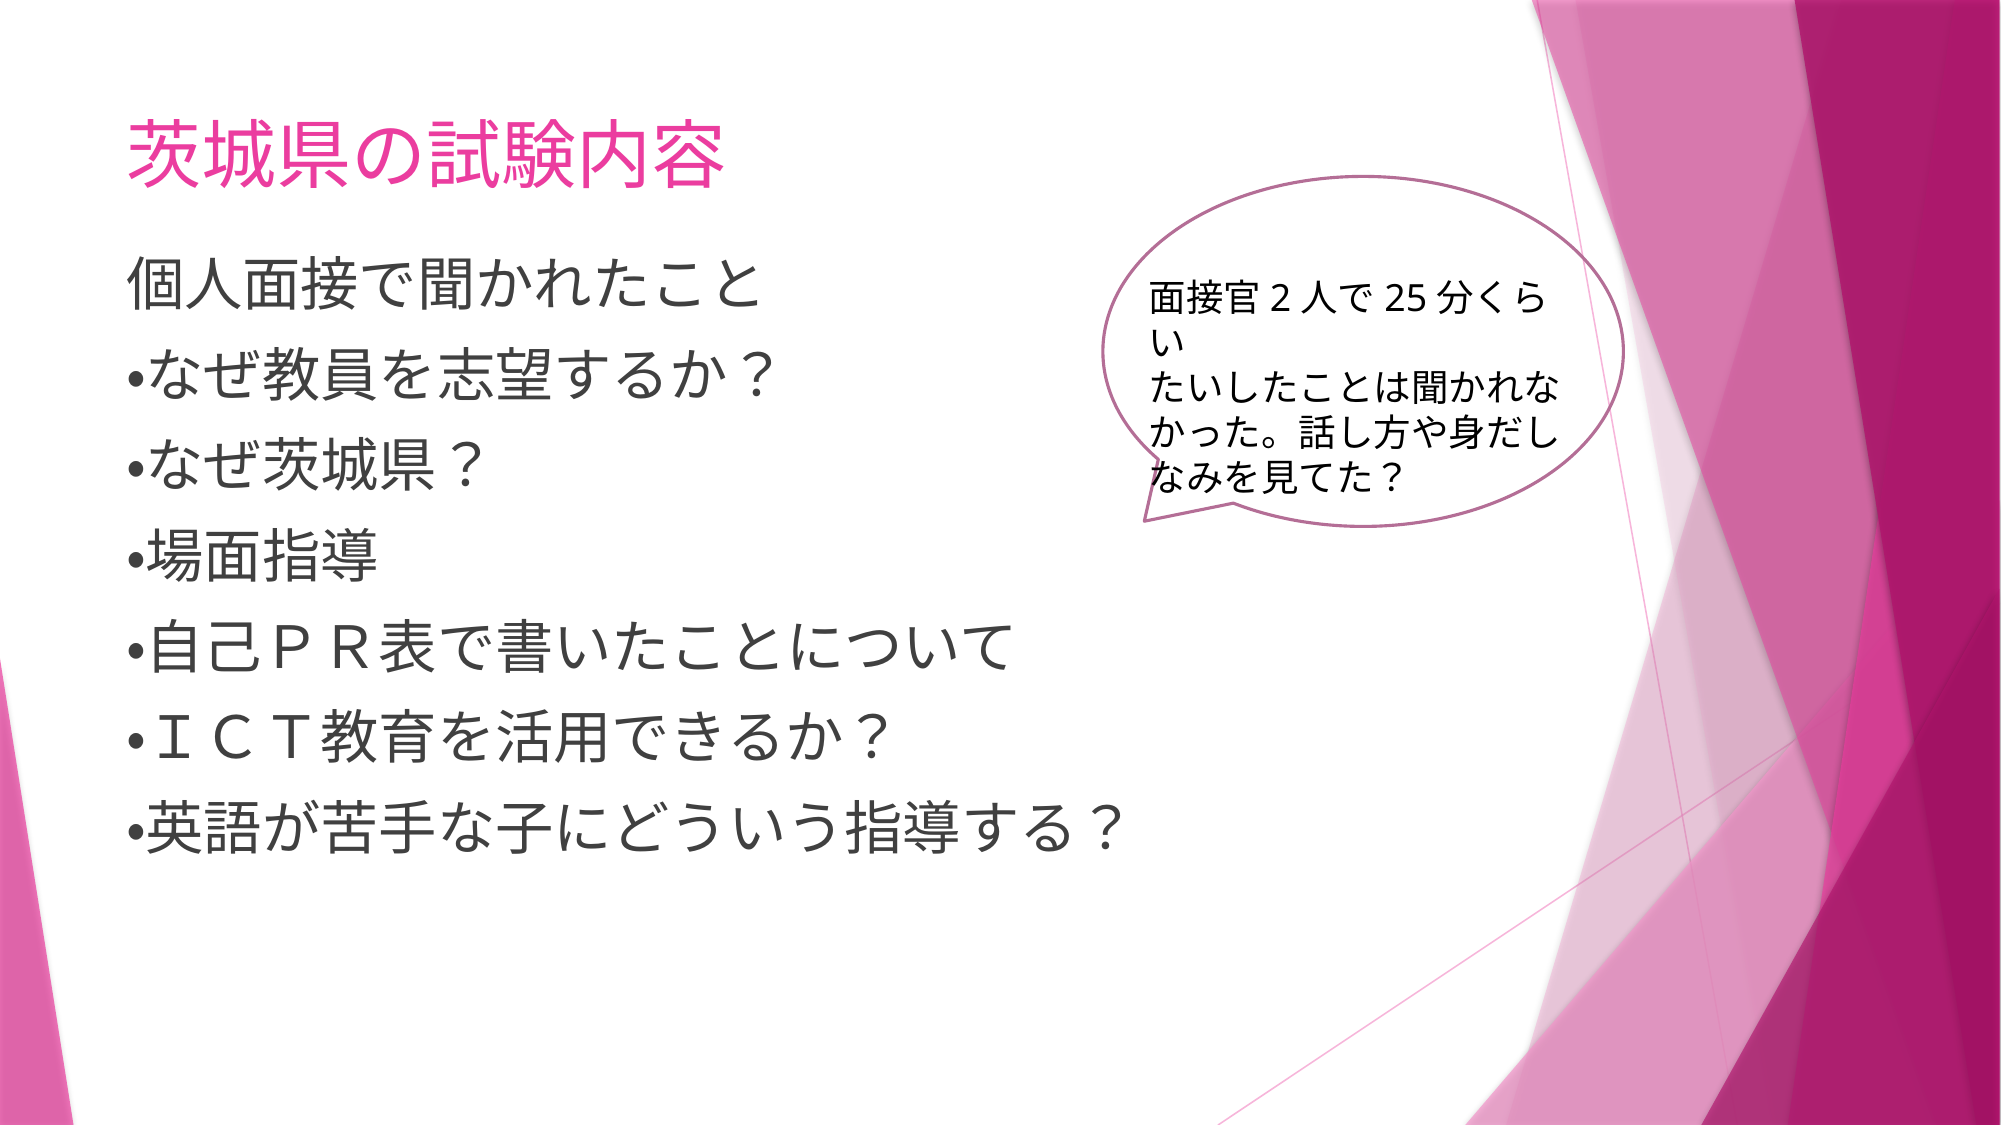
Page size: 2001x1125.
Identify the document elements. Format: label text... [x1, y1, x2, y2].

text_box 面接官2人で25分くらい たいしたことは聞かれなかった。話し方や身だしなみを見てた？ [1133, 266, 1584, 506]
text_box [1142, 506, 1228, 523]
title 茨城県の試験内容 [111, 99, 1522, 239]
text_box [1133, 174, 1625, 447]
text_box [1101, 267, 1133, 436]
list 個人面接で聞かれたこと ・なぜ教員を志望するか？ ・なぜ茨城県？ ・場面指導 ・自己ＰＲ表で書いたことについて ・ＩＣＴ教育を活用できるか？ ・英語が苦手な子にどういう指導する？ [111, 239, 1522, 992]
text_box [1236, 506, 1490, 528]
